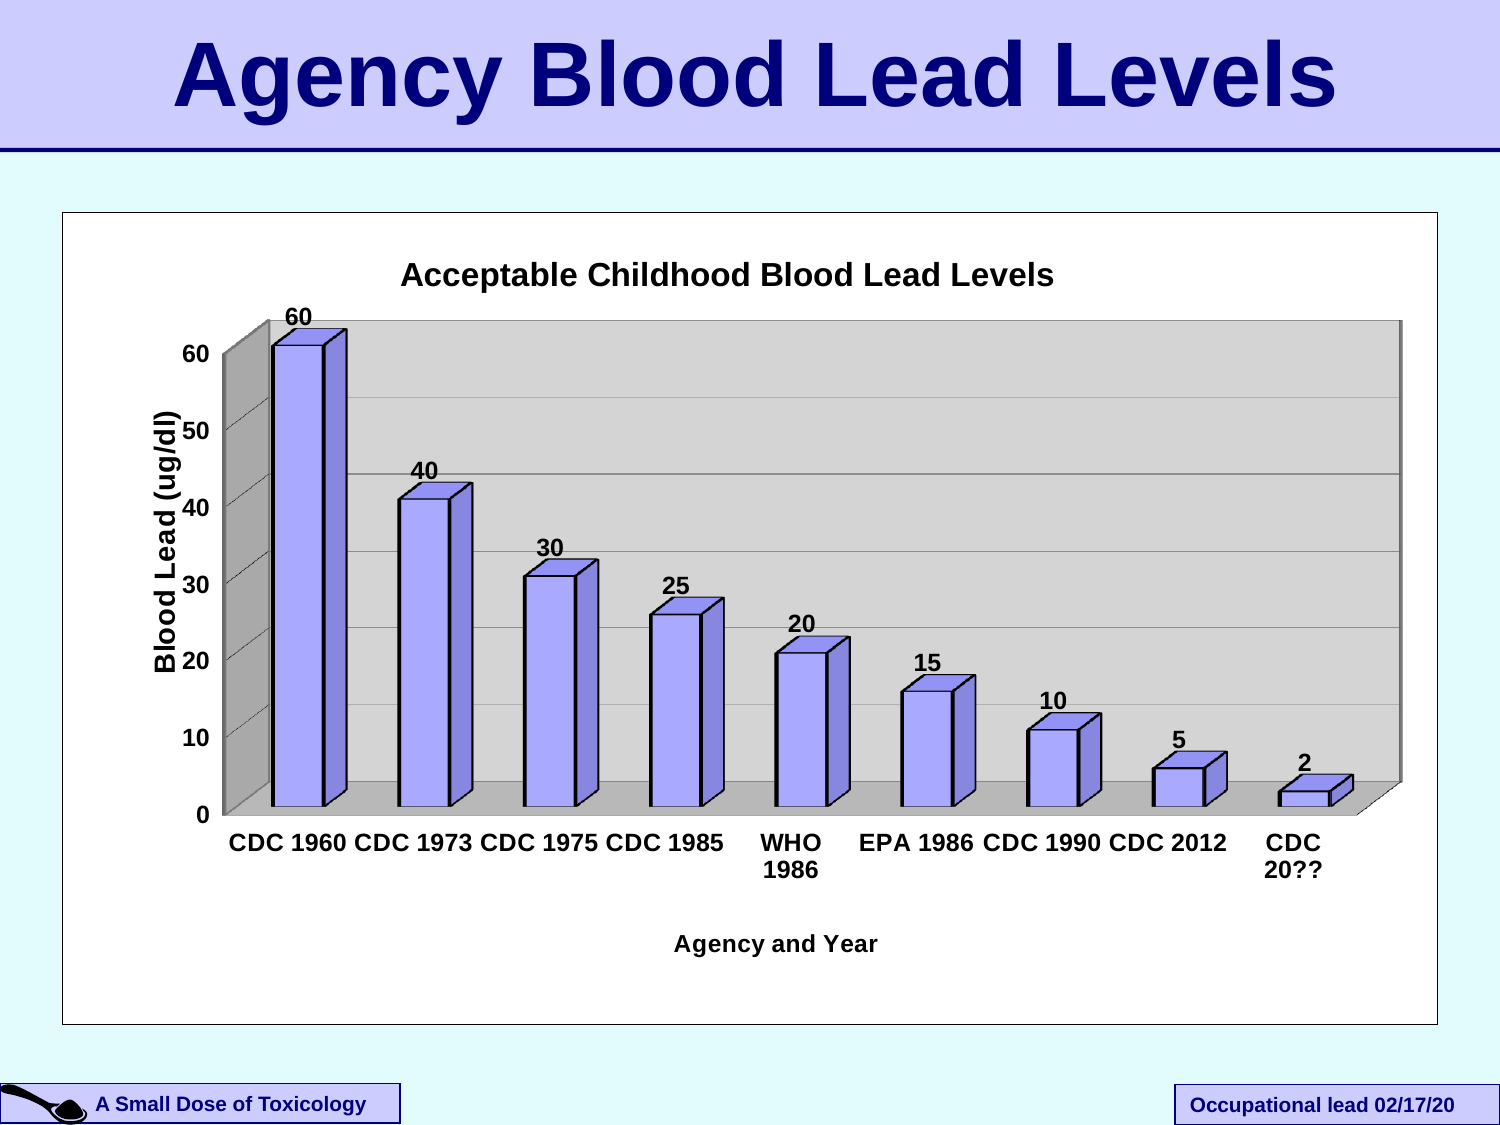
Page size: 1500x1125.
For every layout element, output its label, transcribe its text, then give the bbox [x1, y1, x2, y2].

chart [62, 212, 1438, 1026]
title Agency Blood Lead Levels [87, 7, 1426, 133]
